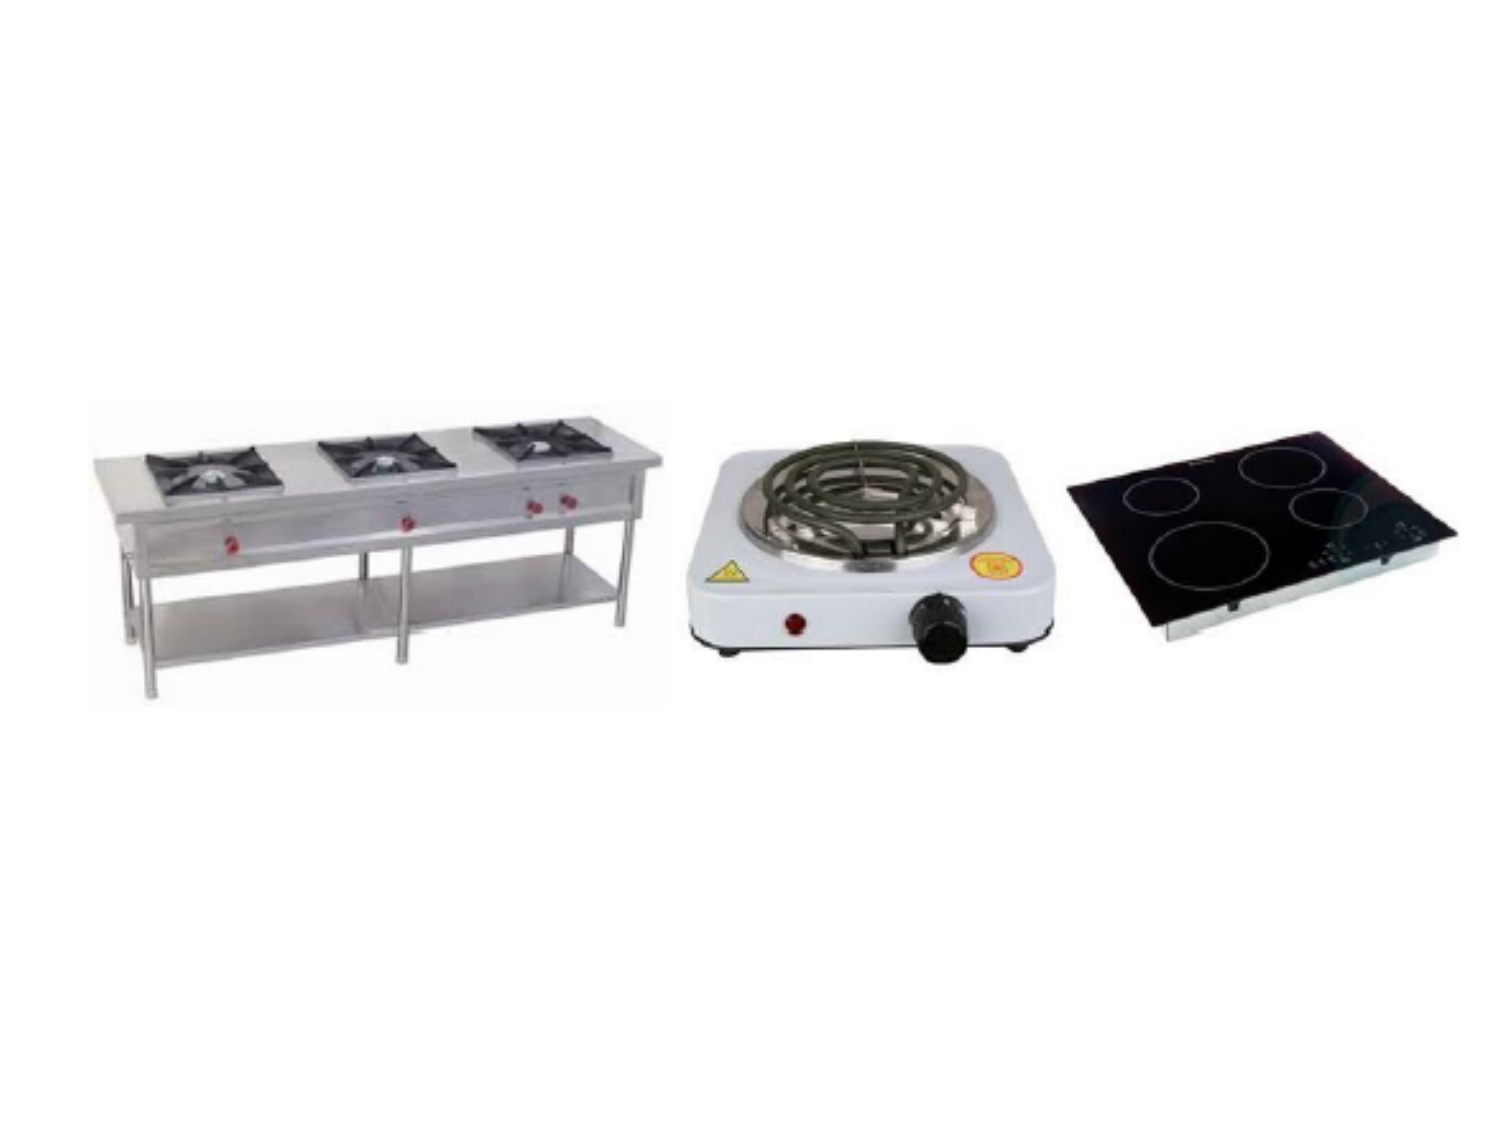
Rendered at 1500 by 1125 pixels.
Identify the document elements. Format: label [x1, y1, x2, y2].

picture [84, 399, 1471, 707]
